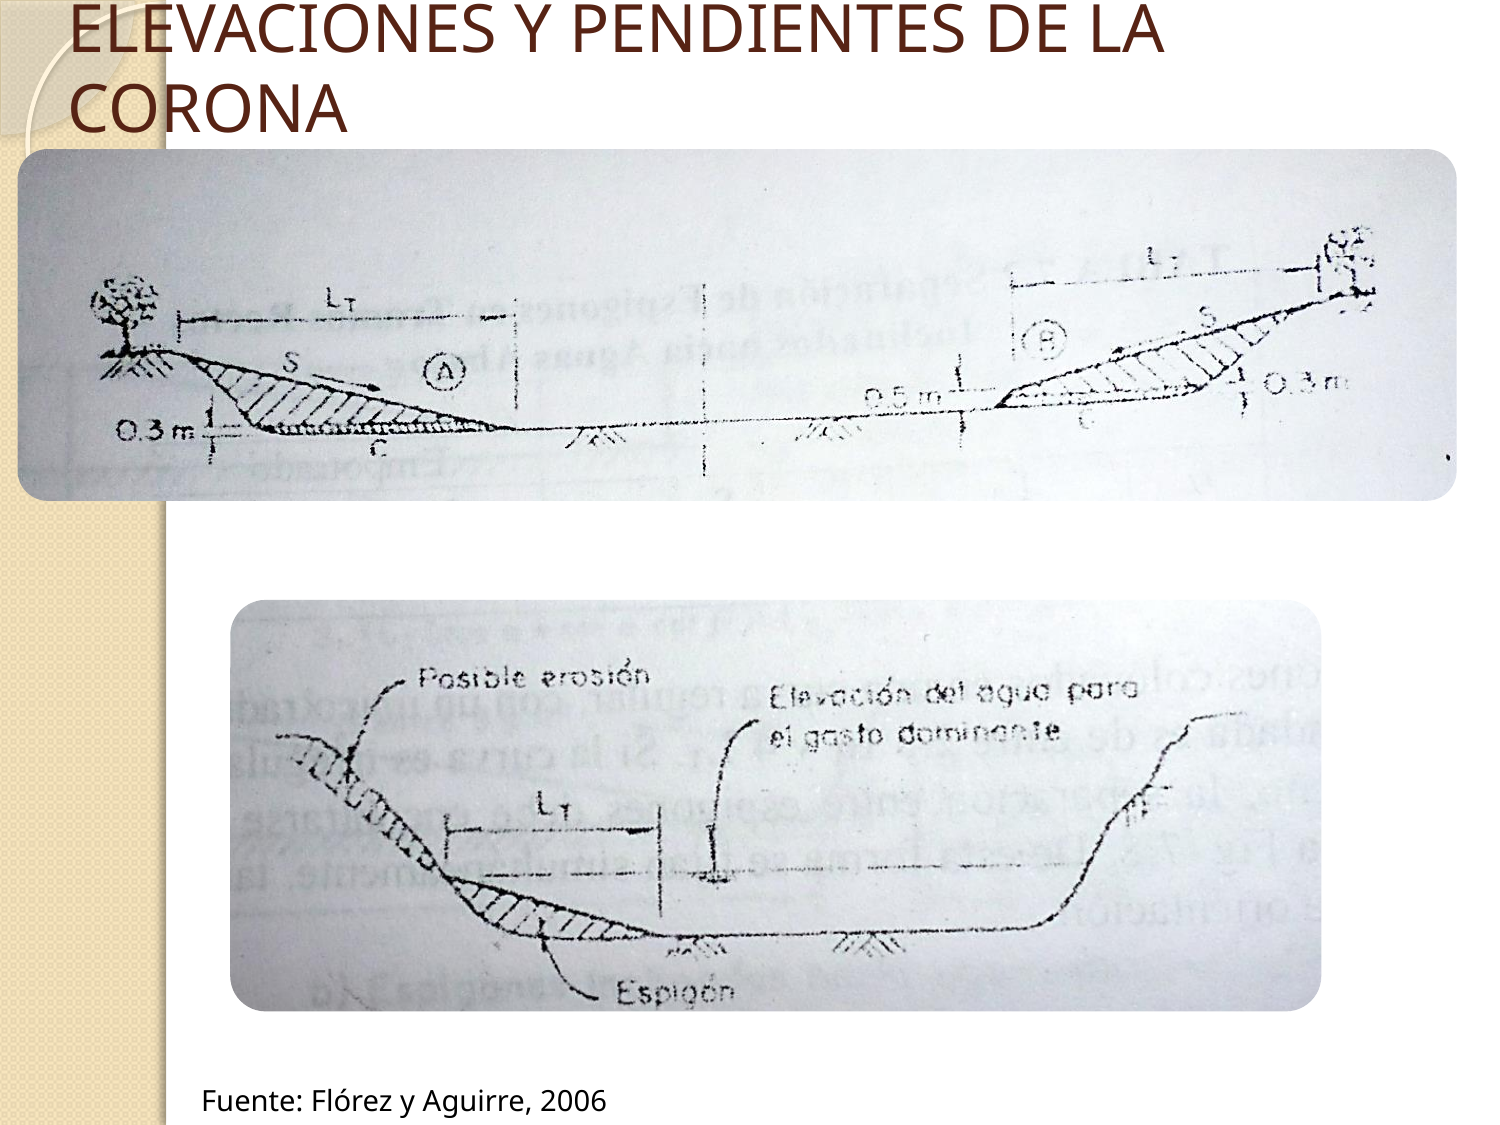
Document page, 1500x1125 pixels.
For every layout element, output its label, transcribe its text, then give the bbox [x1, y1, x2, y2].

title ELEVACIONES Y PENDIENTES DE LA CORONA [53, 0, 1466, 160]
text_box Fuente: Flórez y Aguirre, 2006 [186, 1074, 727, 1125]
picture [17, 148, 1457, 502]
picture [229, 599, 1322, 1012]
